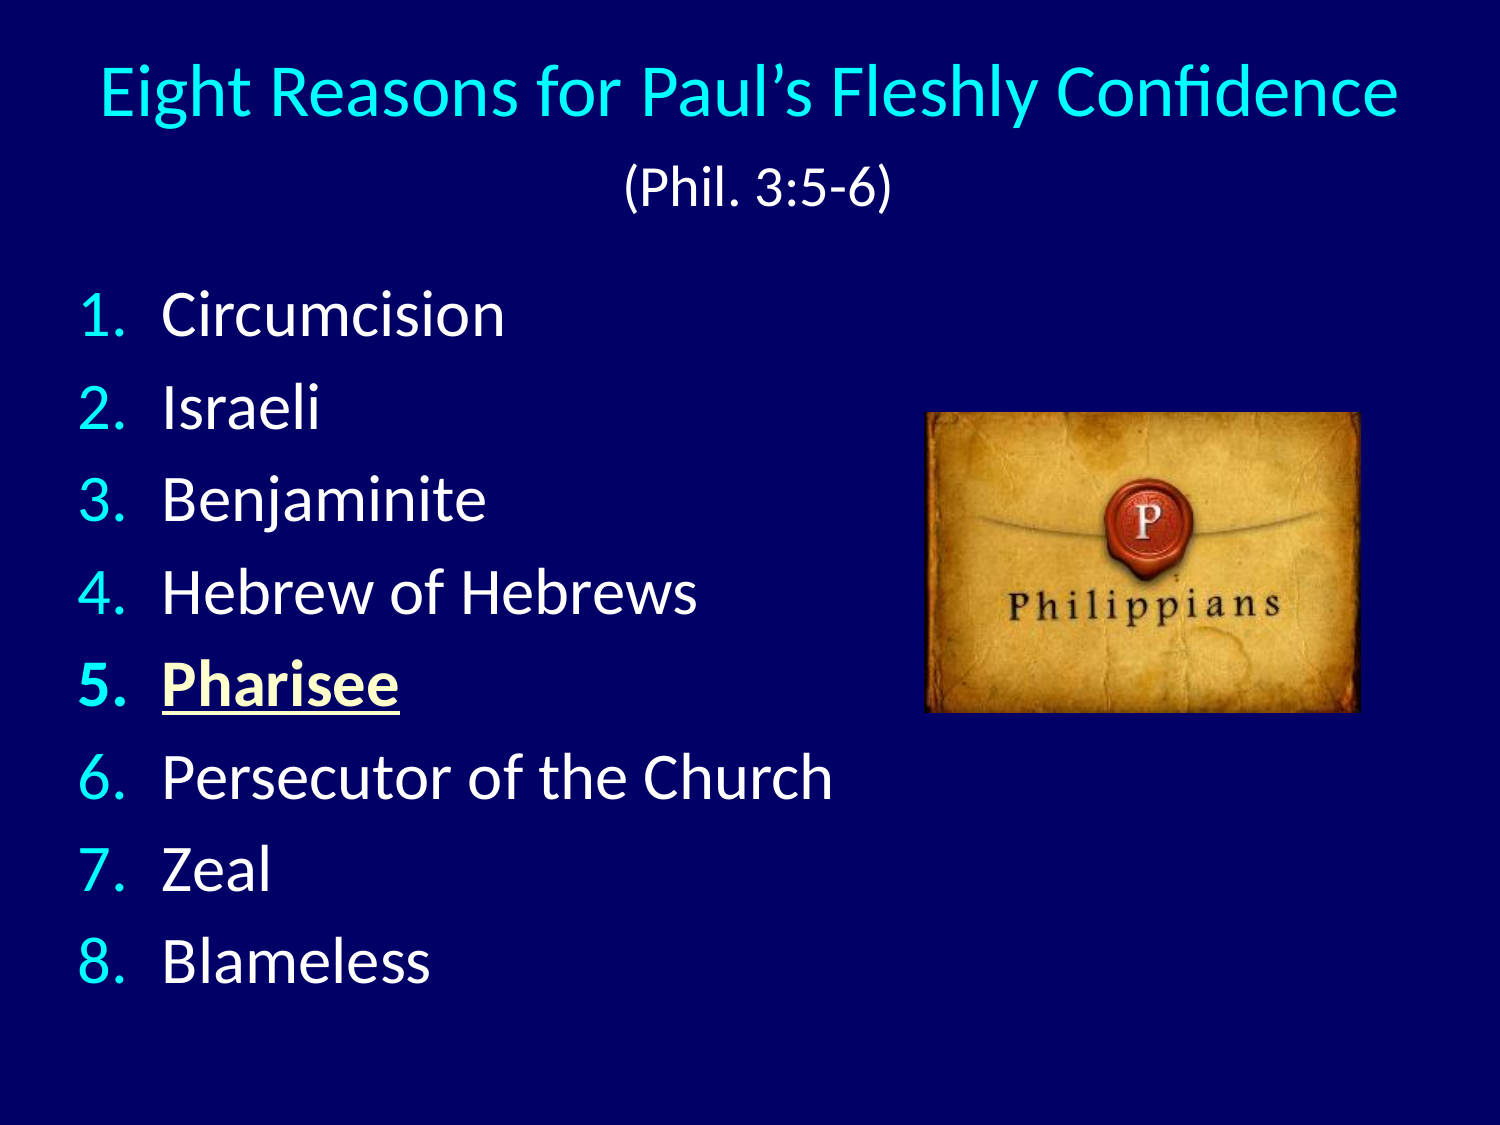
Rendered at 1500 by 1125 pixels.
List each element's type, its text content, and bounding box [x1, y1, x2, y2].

picture [924, 412, 1361, 713]
title Eight Reasons for Paul’s Fleshly Confidence (Phil. 3:5-6) [0, 37, 1500, 225]
list Circumcision Israeli Benjaminite Hebrew of Hebrews Pharisee Persecutor of the Church Zeal Blameless [62, 262, 938, 1063]
